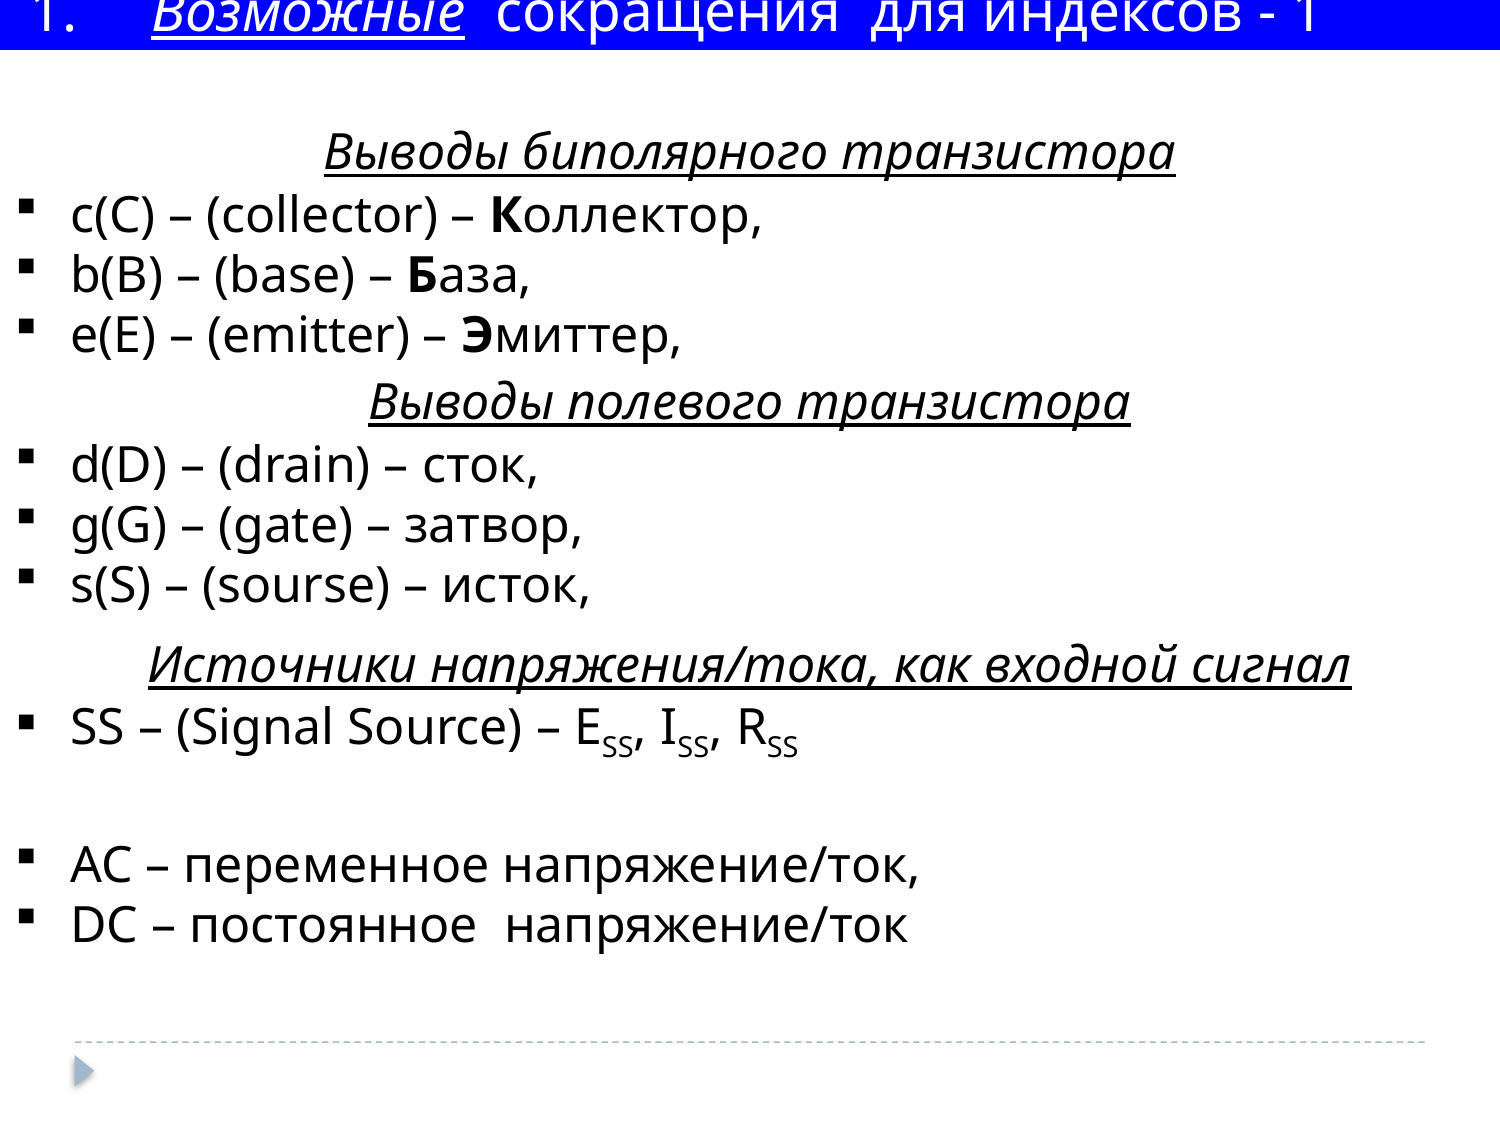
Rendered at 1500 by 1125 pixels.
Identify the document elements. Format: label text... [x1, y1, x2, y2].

text_box с(C) – (collector) – Коллектор, b(B) – (base) – База, e(E) – (emitter) – Эмиттер, [0, 174, 1500, 362]
text_box d(D) – (drain) – сток, g(G) – (gate) – затвор, s(S) – (sourse) – исток, [0, 424, 1500, 620]
text_box Источники напряжения/тока, как входной сигнал [0, 624, 1500, 687]
text_box SS – (Signal Source) – ESS, ISS, RSS [0, 687, 1500, 771]
text_box AC – переменное напряжение/ток, DС – постоянное напряжение/ток [0, 824, 1500, 960]
text_box Выводы полевого транзистора [0, 362, 1500, 424]
title 1. Возможные сокращения для индексов - 1 [0, 0, 1500, 50]
text_box Выводы биполярного транзистора [0, 112, 1500, 174]
